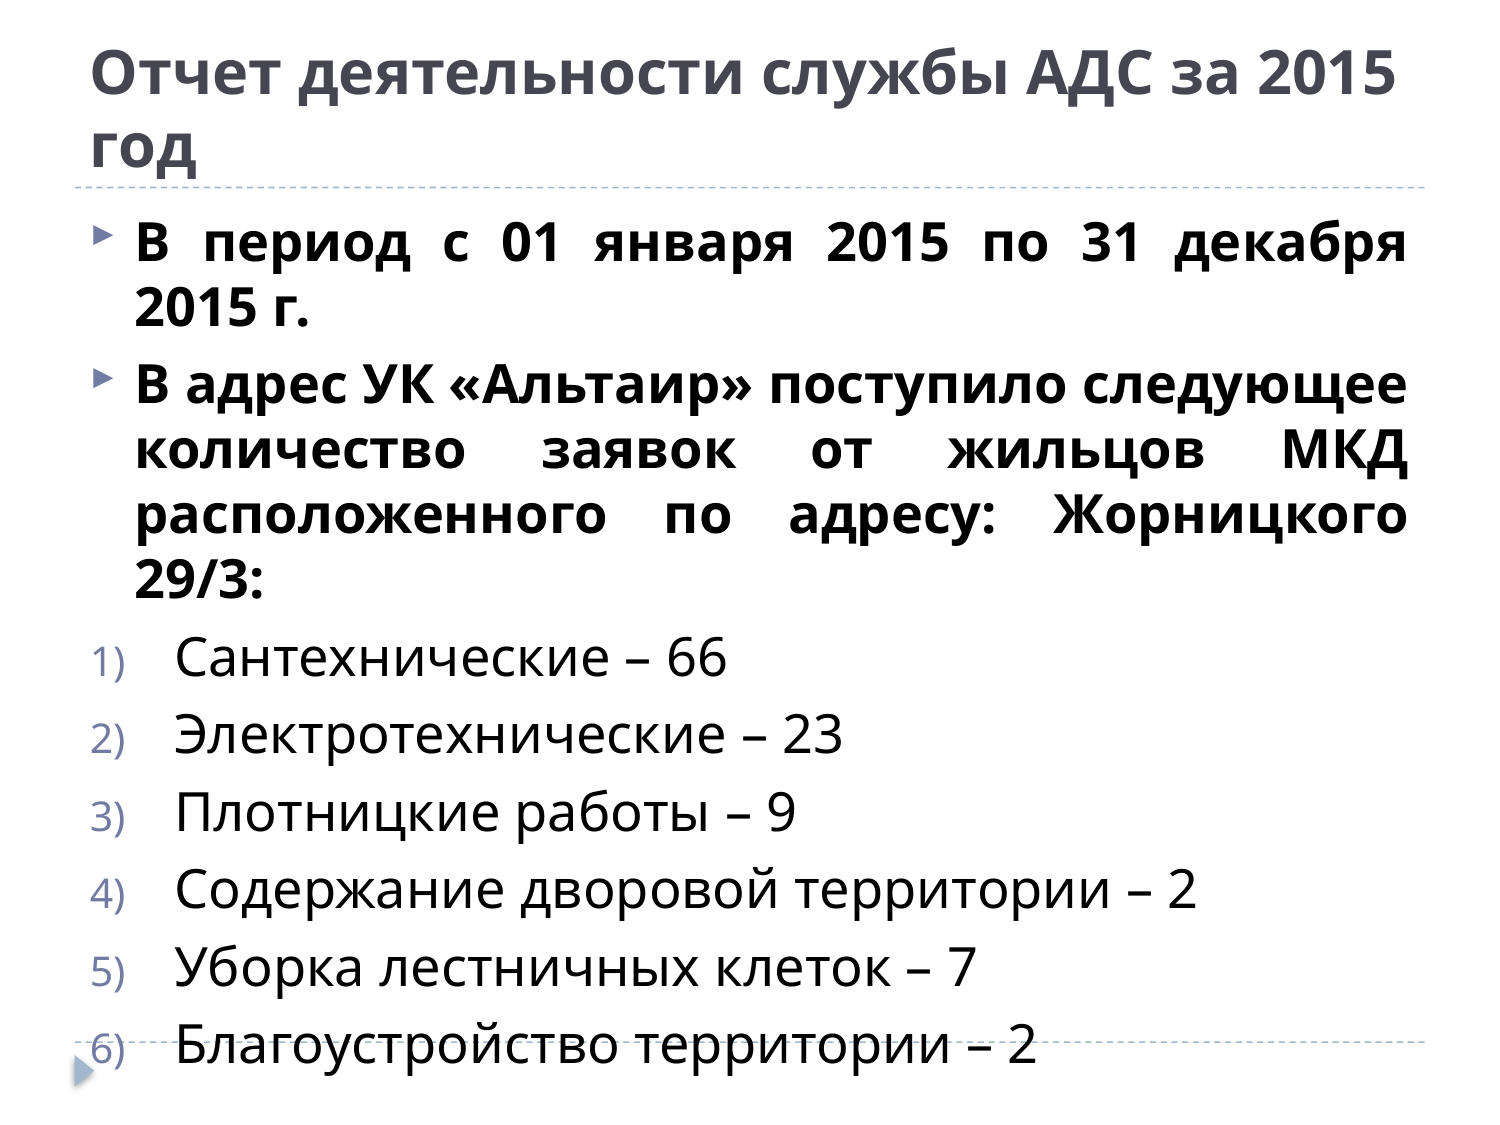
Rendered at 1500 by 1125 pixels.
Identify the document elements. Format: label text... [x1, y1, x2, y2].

title Отчет деятельности службы АДС за 2015 год [75, 24, 1425, 188]
list В период с 01 января 2015 по 31 декабря 2015 г. В адрес УК «Альтаир» поступило следующее количество заявок от жильцов МКД расположенного по адресу: Жорницкого 29/3: Сантехнические – 66 Электротехнические – 23 Плотницкие работы – 9 Содержание дворовой территории – 2 Уборка лестничных клеток – 7 Благоустройство территории – 2 [75, 200, 1425, 1010]
